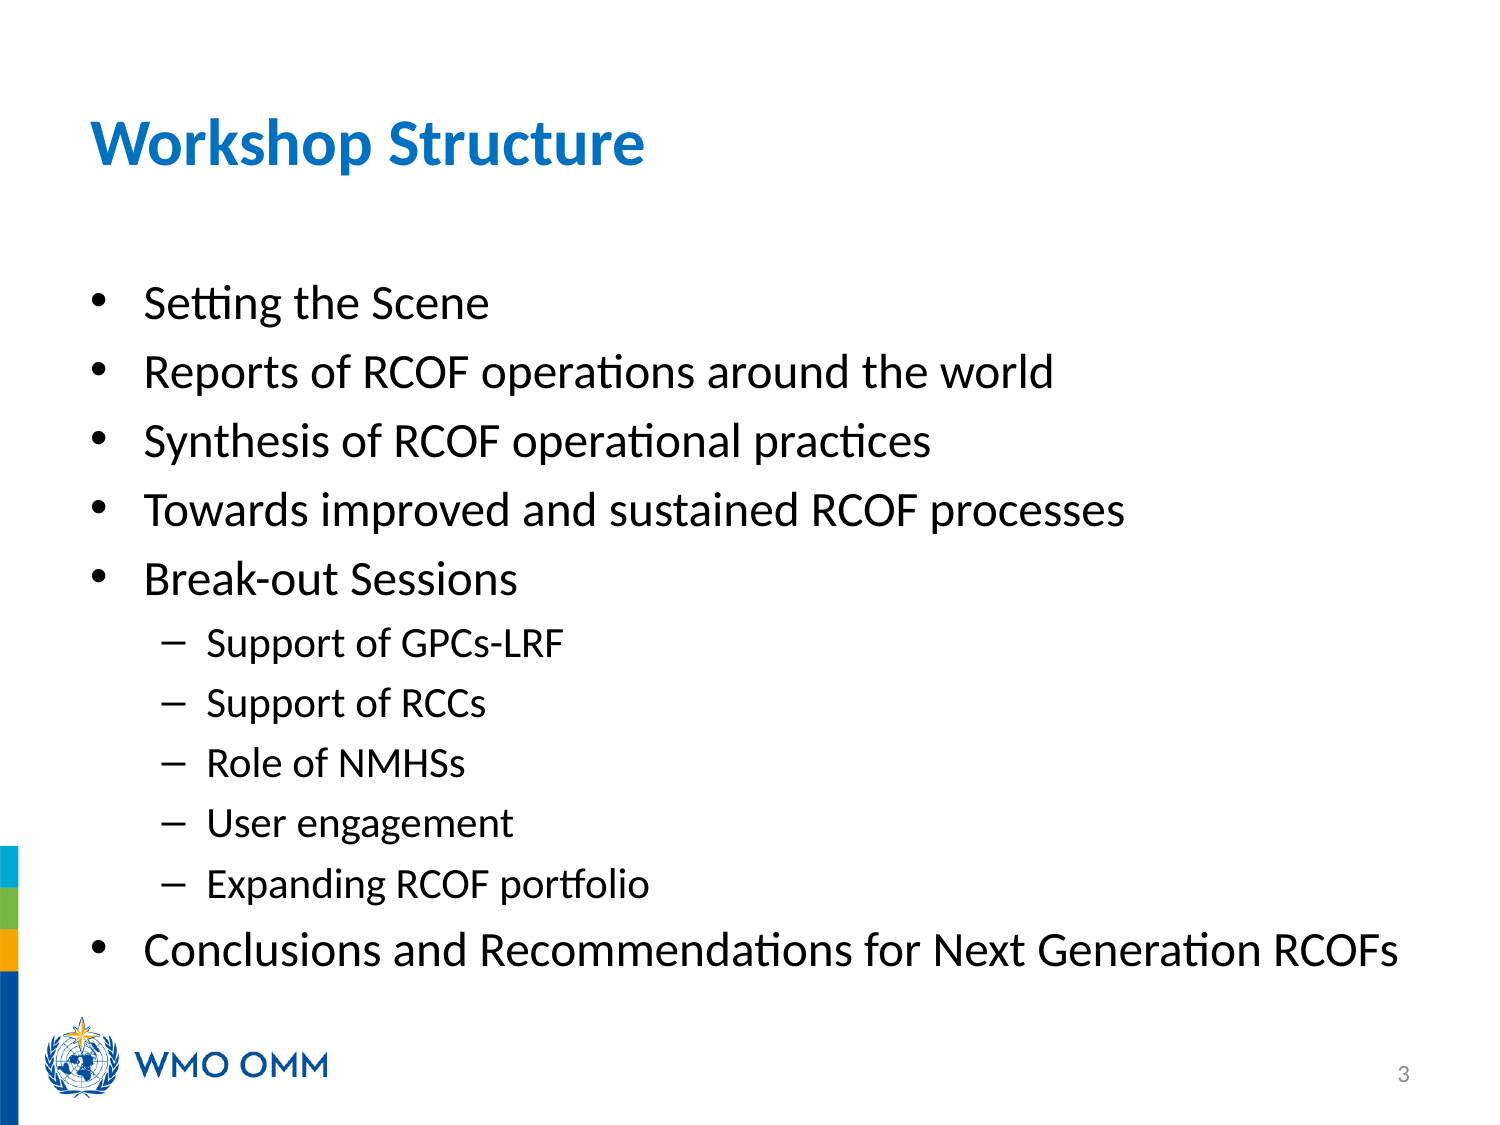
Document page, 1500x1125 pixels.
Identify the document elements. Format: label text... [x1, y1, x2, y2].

list Setting the Scene Reports of RCOF operations around the world Synthesis of RCOF operational practices Towards improved and sustained RCOF processes Break-out Sessions Support of GPCs-LRF Support of RCCs Role of NMHSs User engagement Expanding RCOF portfolio Conclusions and Recommendations for Next Generation RCOFs [75, 262, 1425, 1005]
title Workshop Structure [75, 45, 1425, 233]
picture [0, 845, 327, 1125]
slide_number 3 [1074, 1042, 1425, 1103]
